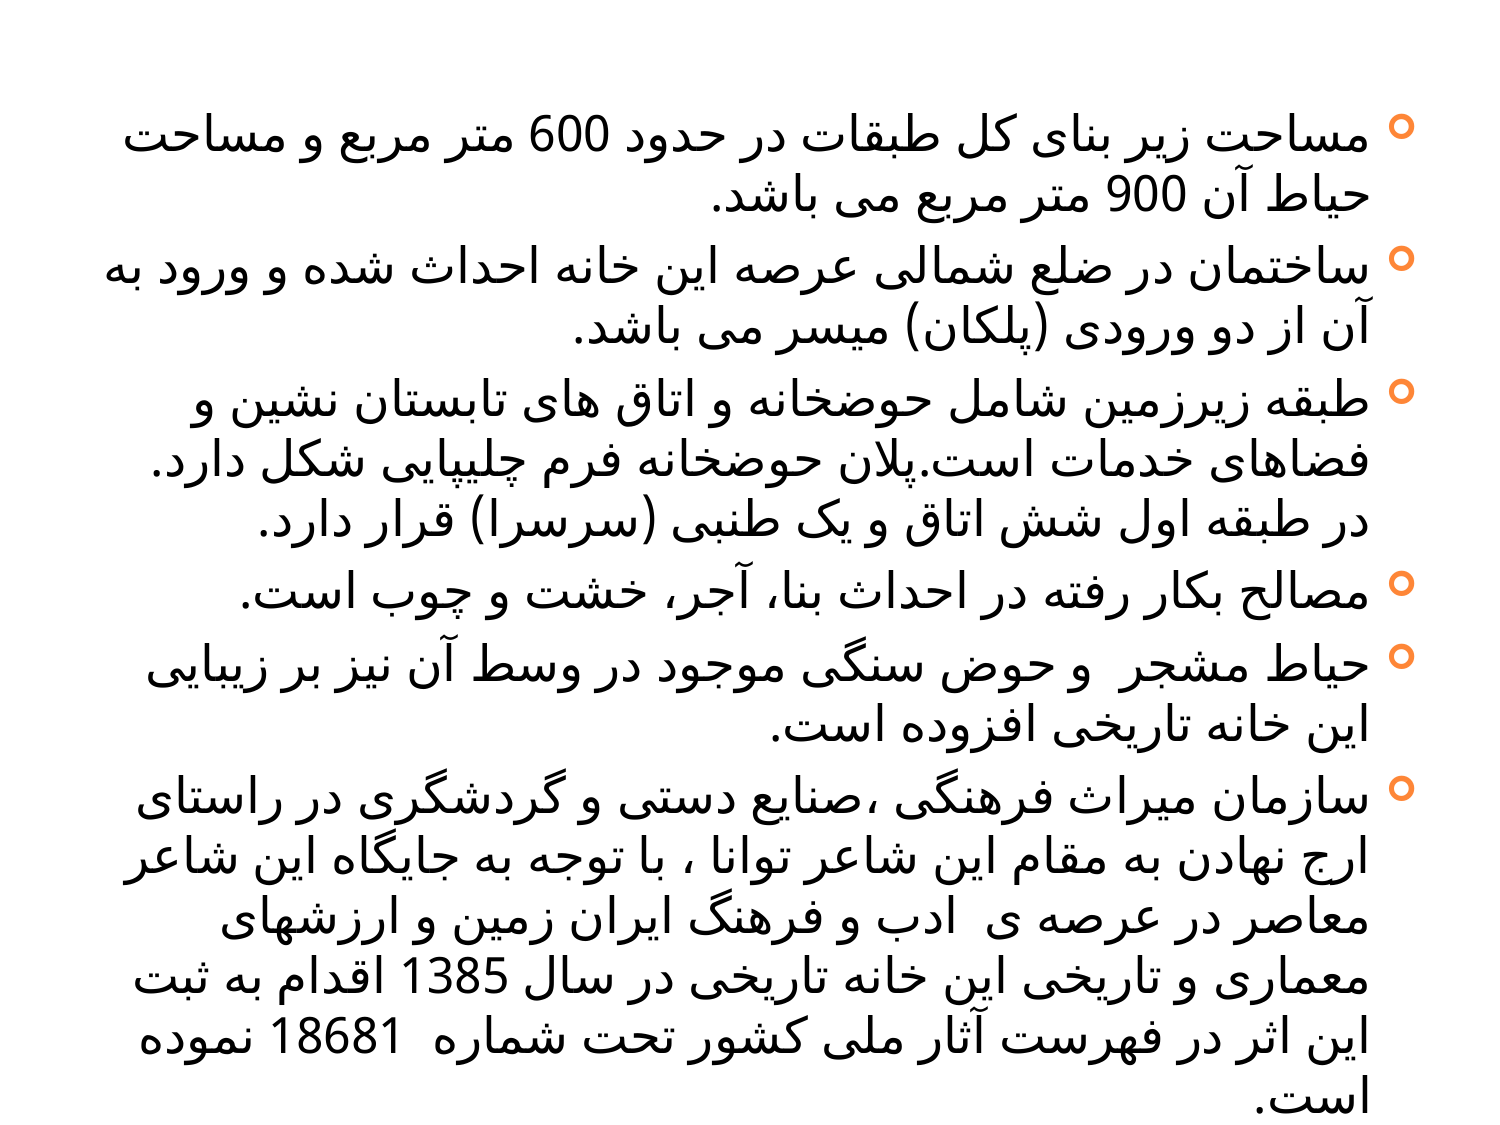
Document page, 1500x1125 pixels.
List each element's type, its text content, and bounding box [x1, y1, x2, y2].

list مساحت زیر بنای کل طبقات در حدود 600 متر مربع و مساحت حیاط آن 900 متر مربع می باشد. ساختمان در ضلع شمالی عرصه این خانه احداث شده و ورود به آن از دو ورودی (پلکان) میسر می باشد. طبقه زیرزمین شامل حوضخانه و اتاق های تابستان نشین و فضاهای خدمات است.پلان حوضخانه فرم چلیپایی شکل دارد. در طبقه اول شش اتاق و یک طنبی (سرسرا) قرار دارد. مصالح بکار رفته در احداث بنا، آجر، خشت و چوب است. حیاط مشجر و حوض سنگی موجود در وسط آن نیز بر زیبایی این خانه تاریخی افزوده است. سازمان میراث فرهنگی ،صنایع دستی و گردشگری در راستای ارج نهادن به مقام این شاعر توانا ، با توجه به جایگاه این شاعر معاصر در عرصه ی ادب و فرهنگ ایران زمین و ارزشهای معماری و تاریخی این خانه تاریخی در سال 1385 اقدام به ثبت این اثر در فهرست آثار ملی کشور تحت شماره 18681 نموده است. [82, 93, 1432, 837]
